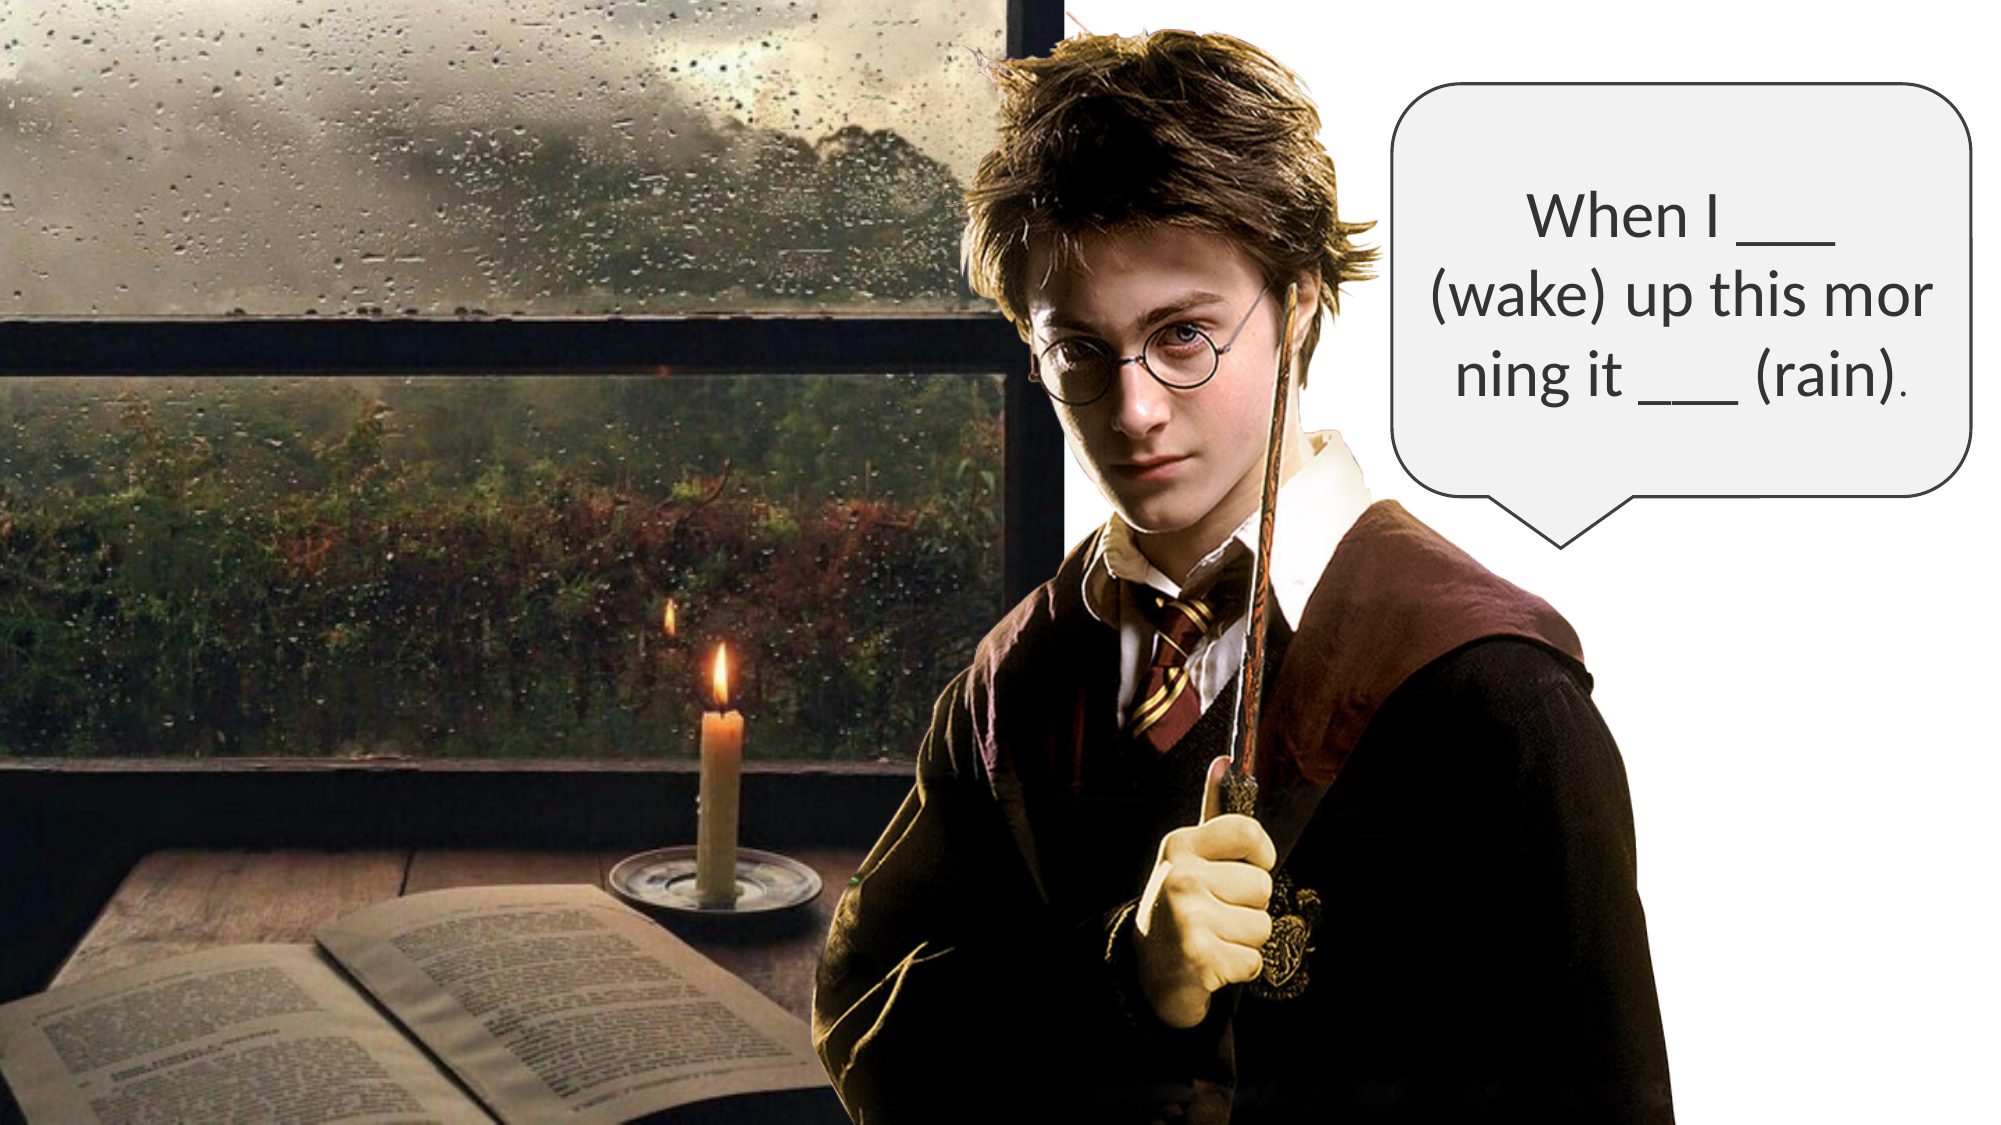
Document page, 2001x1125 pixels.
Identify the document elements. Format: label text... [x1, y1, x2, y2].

text_box When I ___ (wake) up this morning it ___ (rain). [1678, 82, 1972, 498]
picture [0, 0, 1678, 1125]
